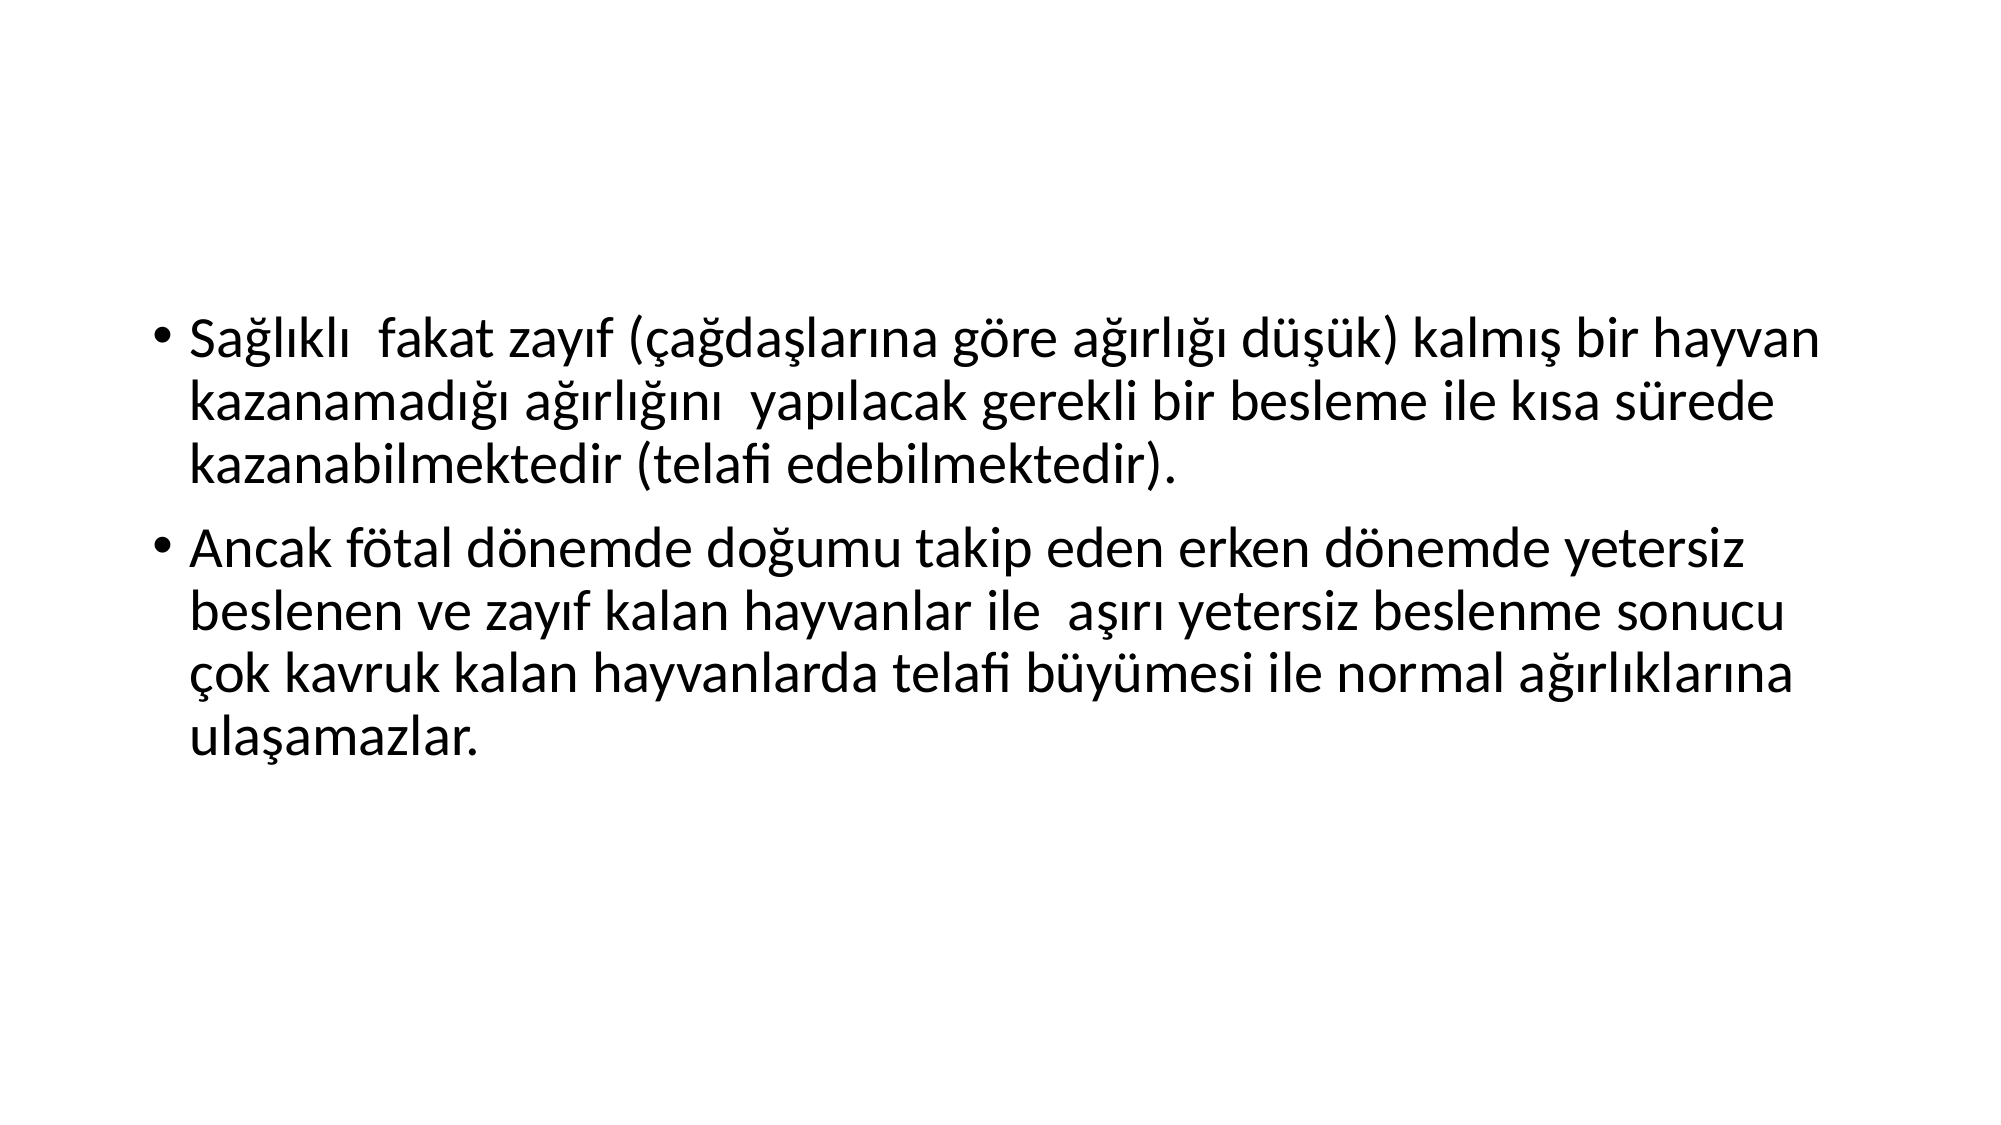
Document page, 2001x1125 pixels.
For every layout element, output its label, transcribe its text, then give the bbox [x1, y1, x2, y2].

list Sağlıklı fakat zayıf (çağdaşlarına göre ağırlığı düşük) kalmış bir hayvan kazanamadığı ağırlığını yapılacak gerekli bir besleme ile kısa sürede kazanabilmektedir (telafi edebilmektedir). Ancak fötal dönemde doğumu takip eden erken dönemde yetersiz beslenen ve zayıf kalan hayvanlar ile aşırı yetersiz beslenme sonucu çok kavruk kalan hayvanlarda telafi büyümesi ile normal ağırlıklarına ulaşamazlar. [137, 299, 1863, 1014]
